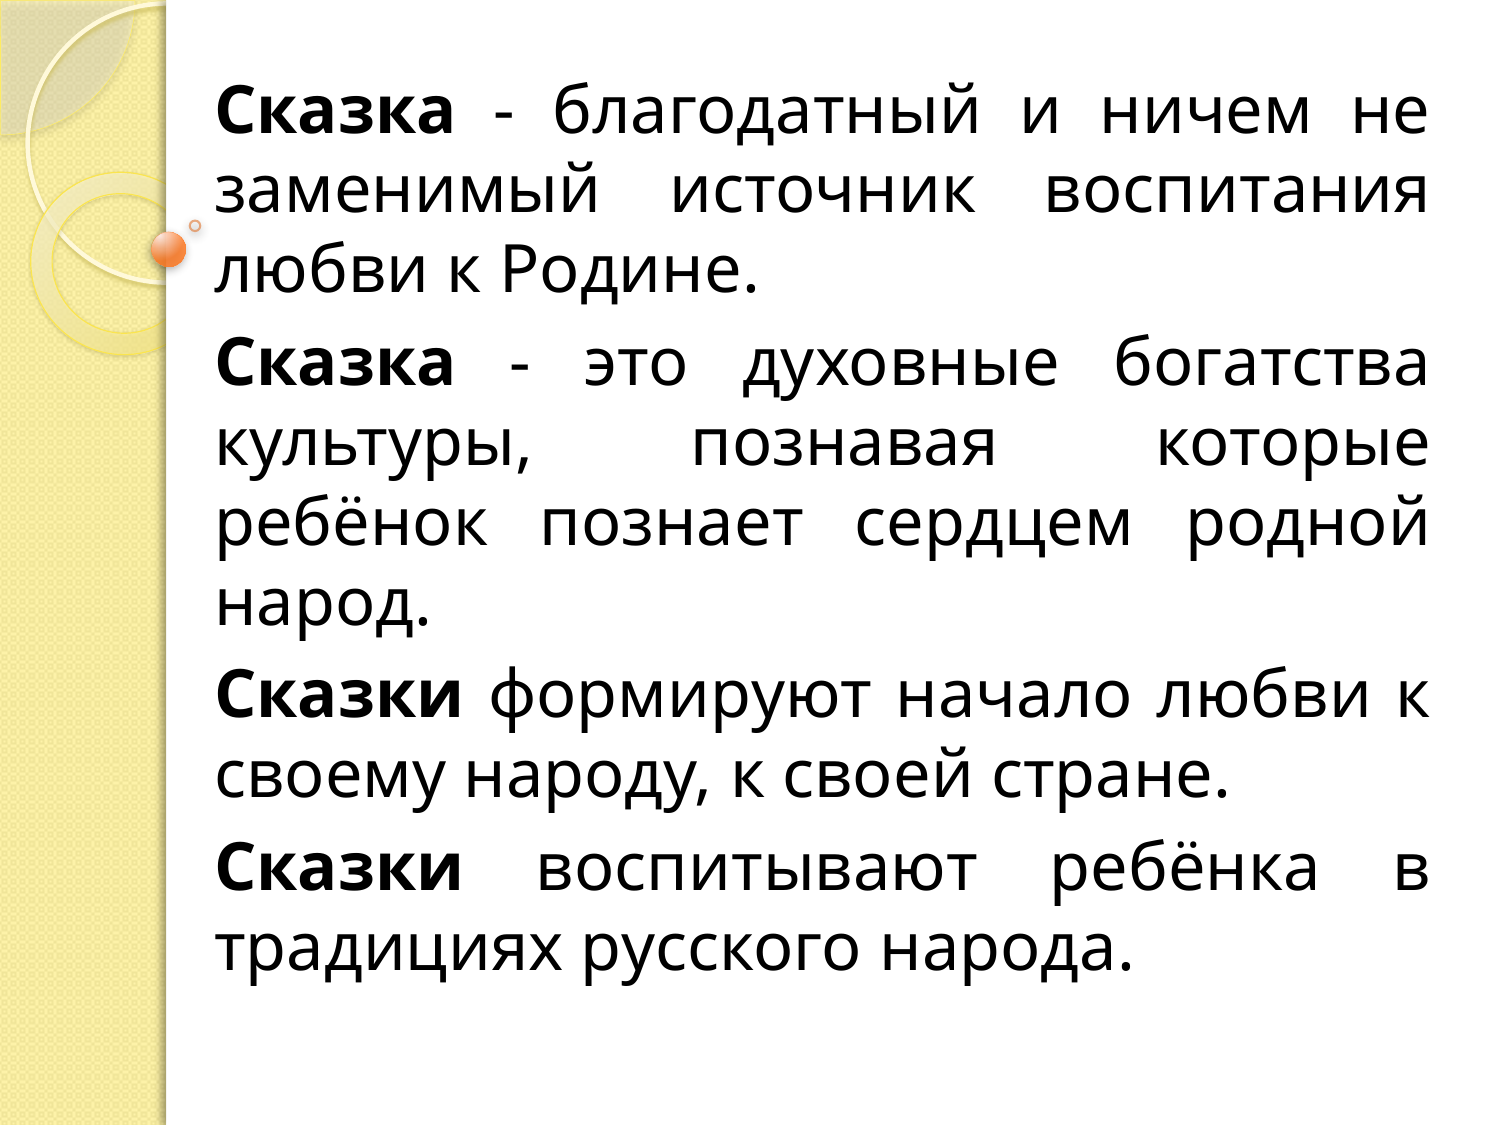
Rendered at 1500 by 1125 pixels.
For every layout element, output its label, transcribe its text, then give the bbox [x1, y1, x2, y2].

subtitle Сказка - благодатный и ничем не заменимый источник воспитания любви к Родине. Сказка - это духовные богатства культуры, познавая которые ребёнок познает сердцем родной народ. Сказки формируют начало любви к своему народу, к своей стране. Сказки воспитывают ребёнка в традициях русского народа. [194, 66, 1447, 1071]
